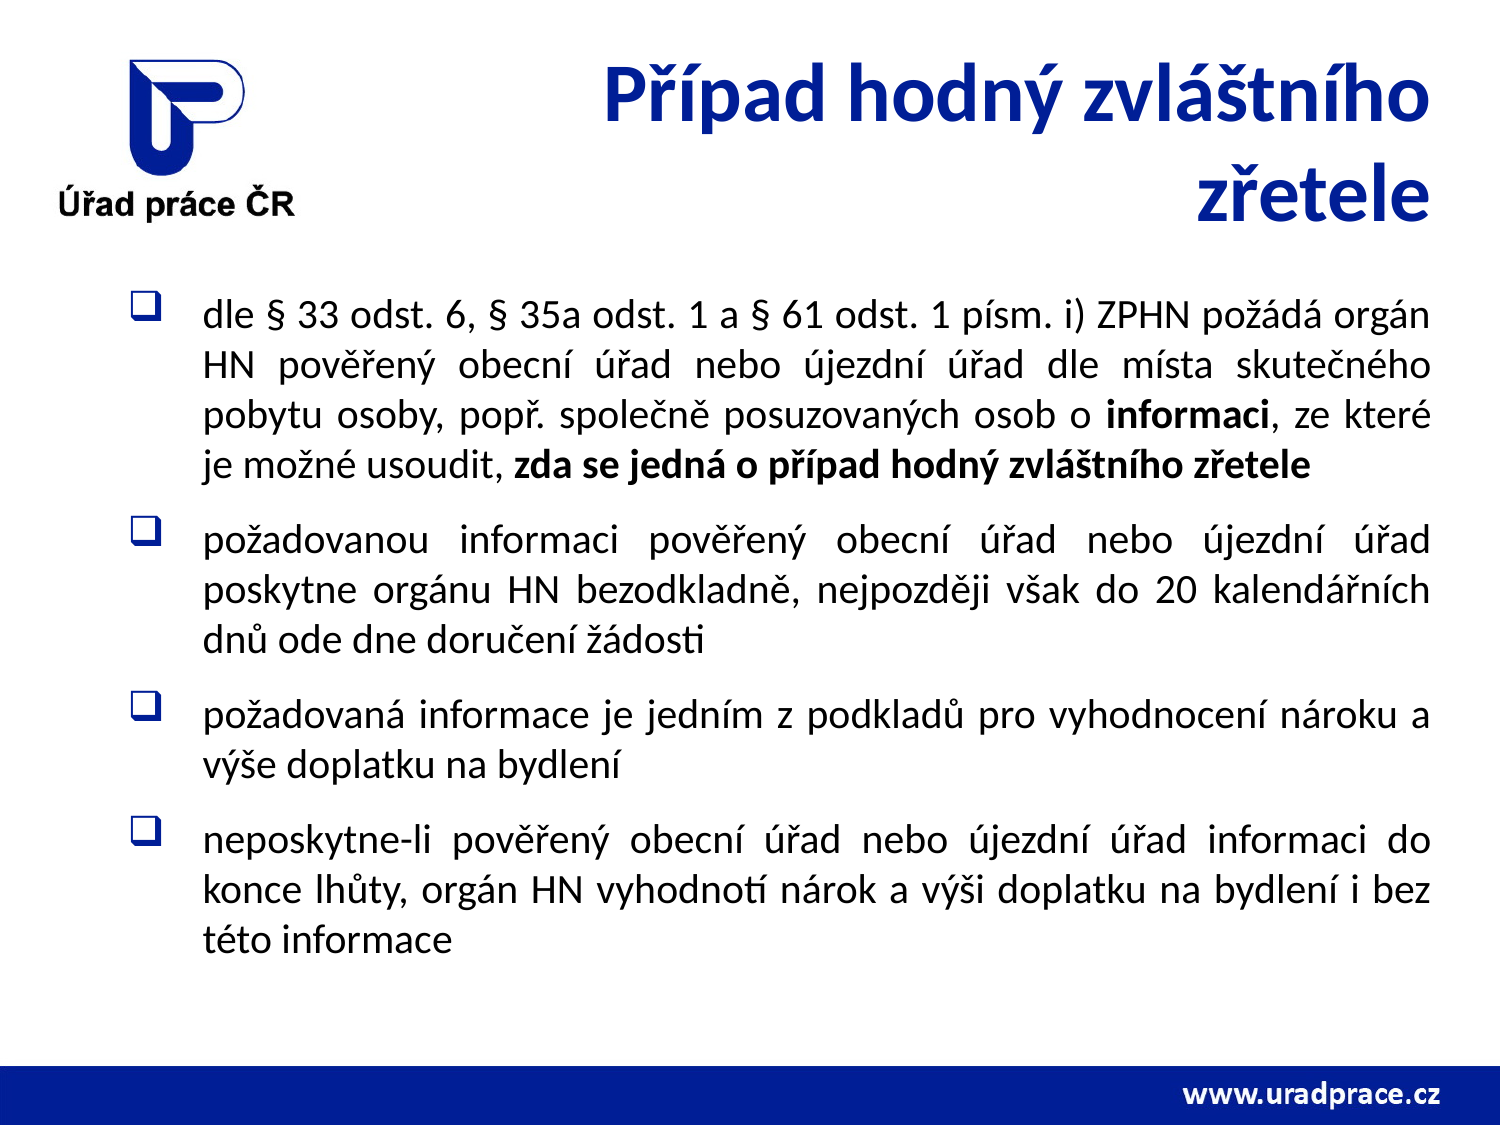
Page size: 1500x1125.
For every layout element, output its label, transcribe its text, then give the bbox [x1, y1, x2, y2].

picture [0, 0, 1500, 1125]
title Případ hodný zvláštního zřetele [359, 30, 1448, 256]
list dle § 33 odst. 6, § 35a odst. 1 a § 61 odst. 1 písm. i) ZPHN požádá orgán HN pověřený obecní úřad nebo újezdní úřad dle místa skutečného pobytu osoby, popř. společně posuzovaných osob o informaci, ze které je možné usoudit, zda se jedná o případ hodný zvláštního zřetele požadovanou informaci pověřený obecní úřad nebo újezdní úřad poskytne orgánu HN bezodkladně, nejpozději však do 20 kalendářních dnů ode dne doručení žádosti požadovaná informace je jedním z podkladů pro vyhodnocení nároku a výše doplatku na bydlení neposkytne-li pověřený obecní úřad nebo újezdní úřad informaci do konce lhůty, orgán HN vyhodnotí nárok a výši doplatku na bydlení i bez této informace [111, 278, 1448, 1006]
